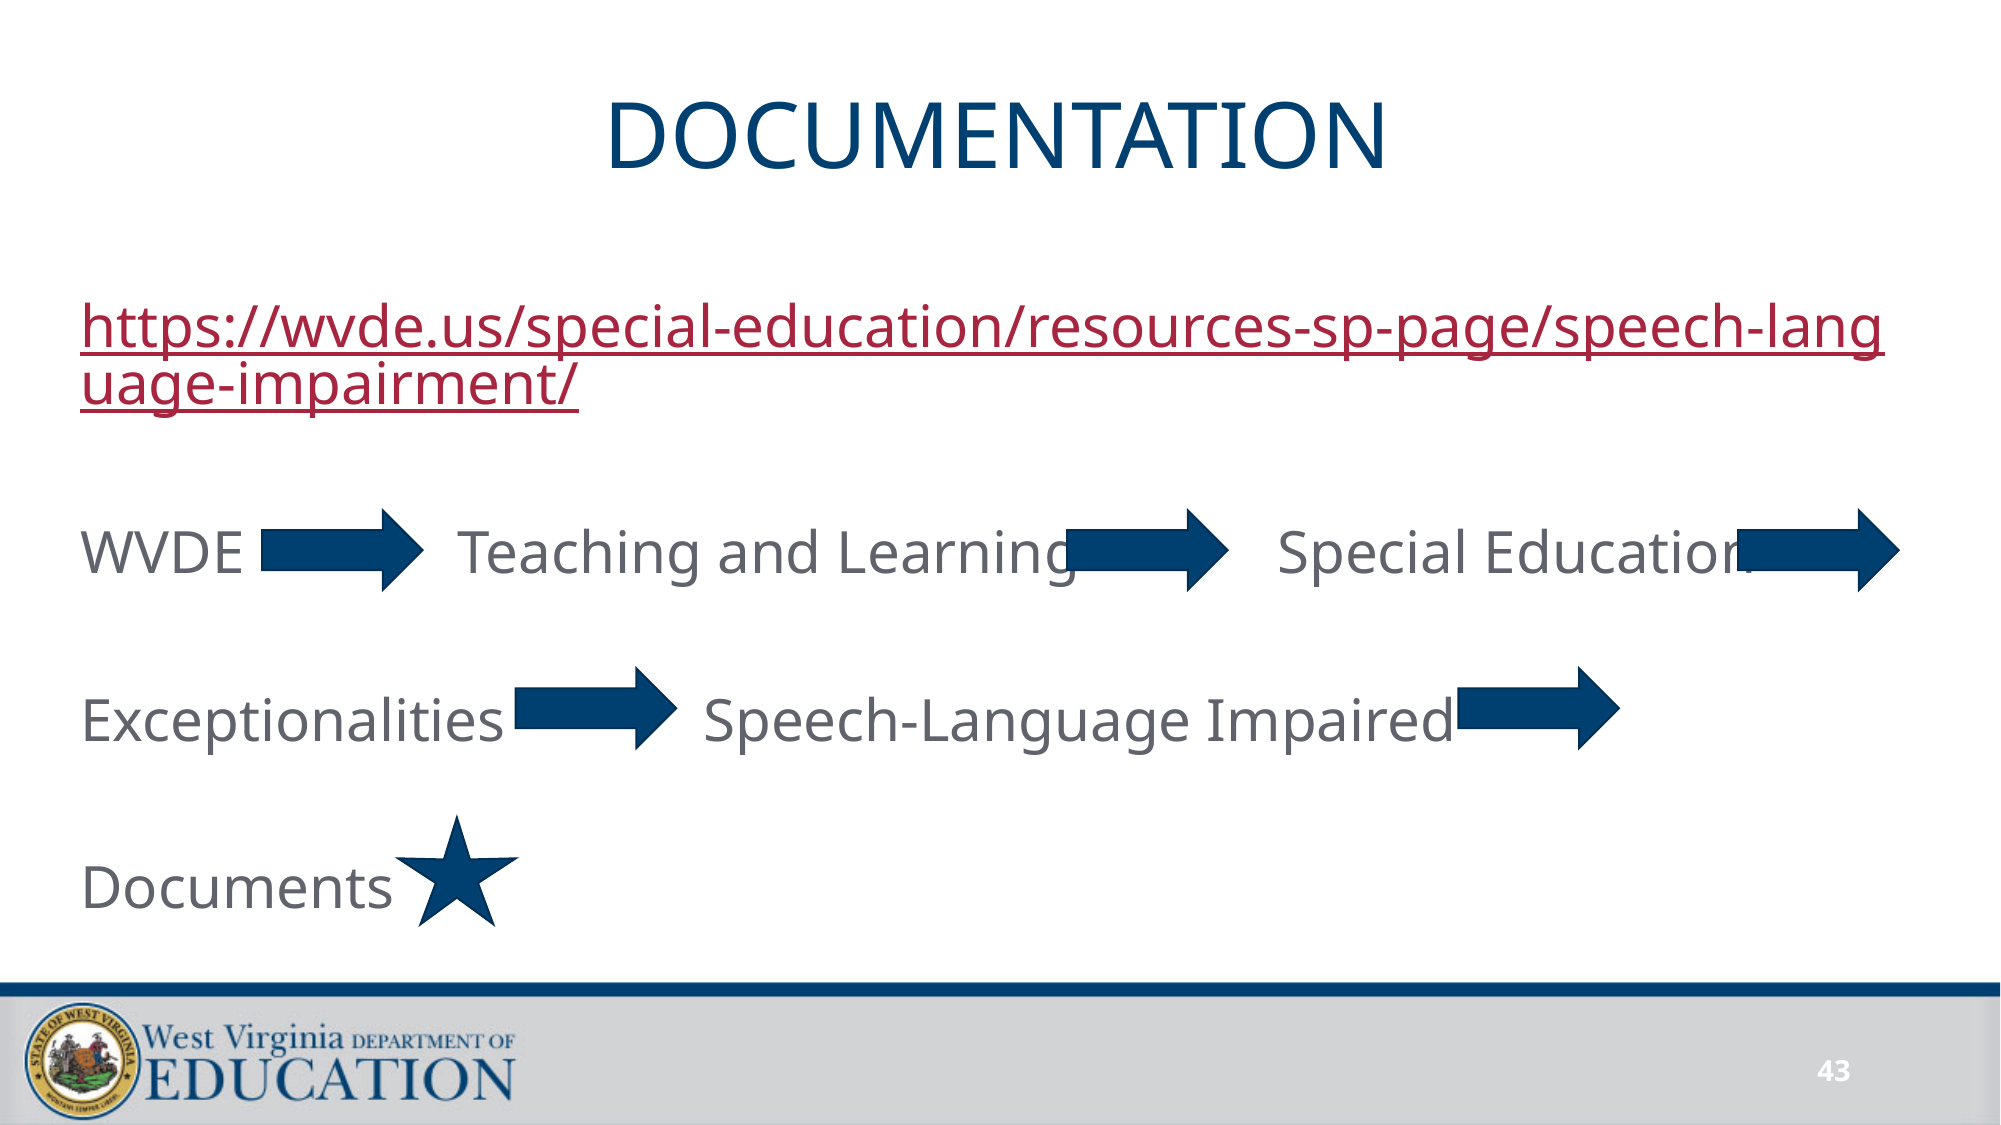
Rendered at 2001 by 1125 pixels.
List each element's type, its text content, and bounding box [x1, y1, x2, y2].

text_box [261, 507, 425, 593]
text_box [1737, 507, 1901, 593]
text_box [1066, 507, 1230, 593]
text_box [514, 666, 678, 751]
text_box [1457, 666, 1621, 751]
picture [0, 0, 2001, 1125]
text_box [394, 814, 520, 928]
title DOCUMENTATION [65, 23, 1931, 254]
list https://wvde.us/special-education/resources-sp-page/speech-language-impairment/ WVDE Teaching and Learning Special Education Exceptionalities Speech-Language Impaired Documents [65, 282, 1931, 964]
slide_number 43 [1738, 1042, 1931, 1103]
